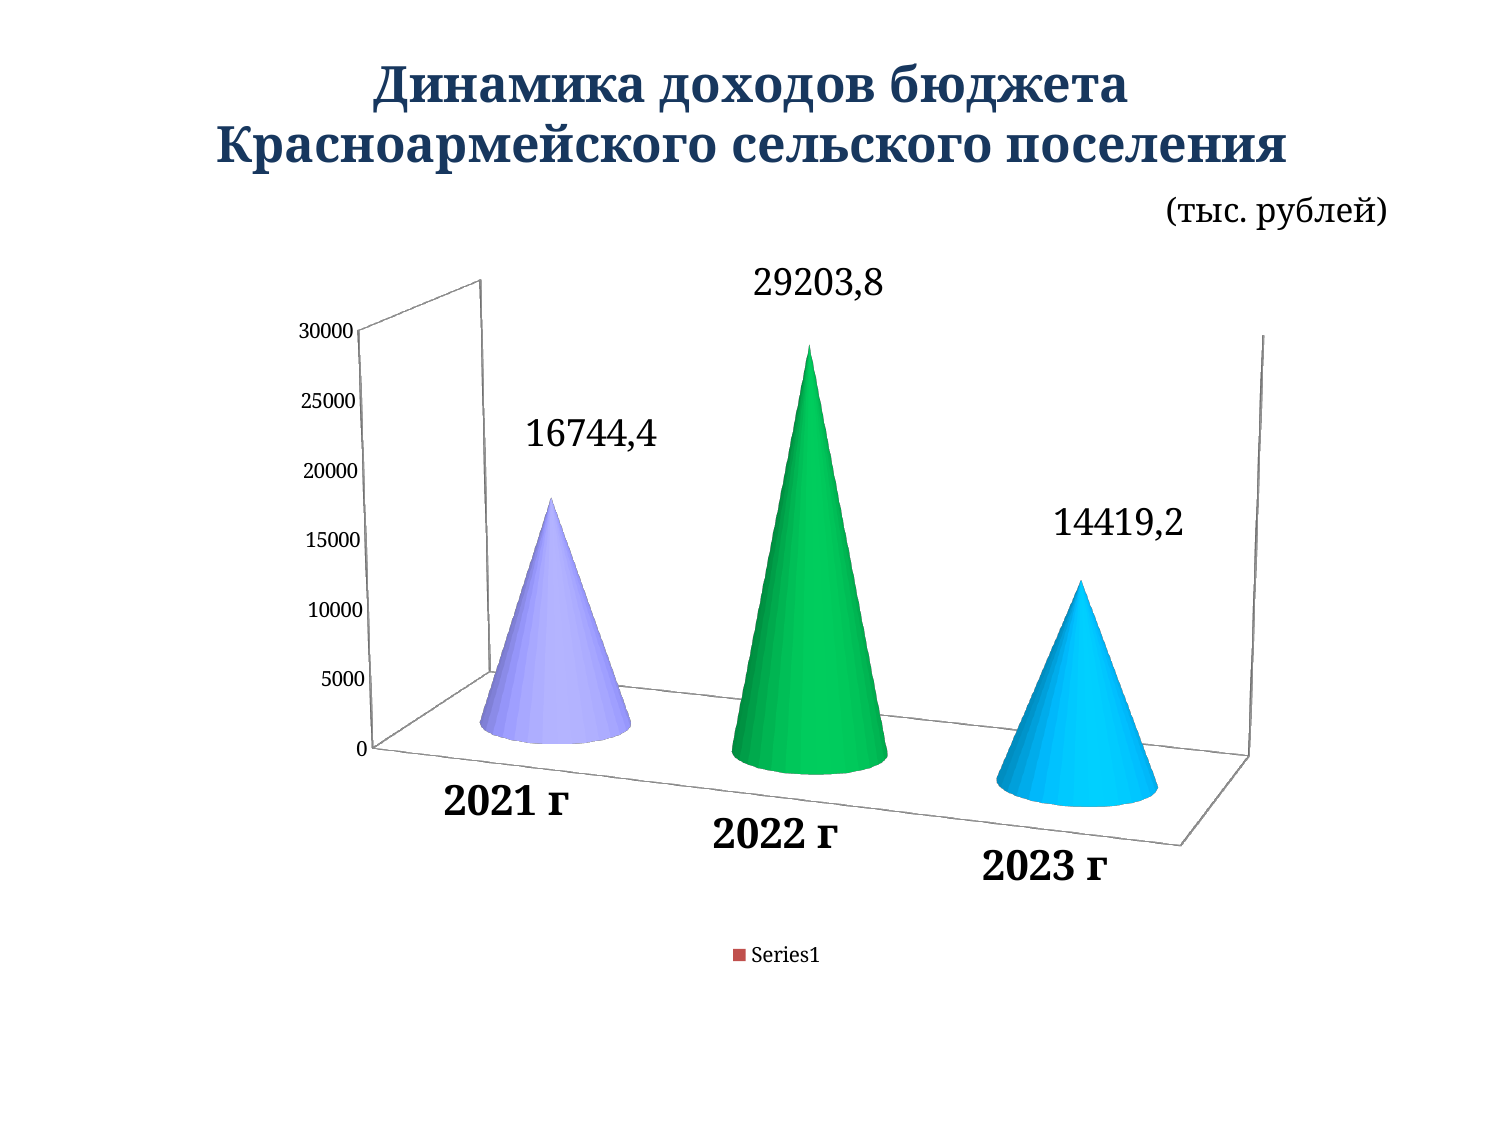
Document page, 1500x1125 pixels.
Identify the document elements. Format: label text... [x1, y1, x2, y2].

chart [241, 255, 1306, 988]
title Динамика доходов бюджета Красноармейского сельского поселения (тыс. рублей) [76, 66, 1427, 218]
